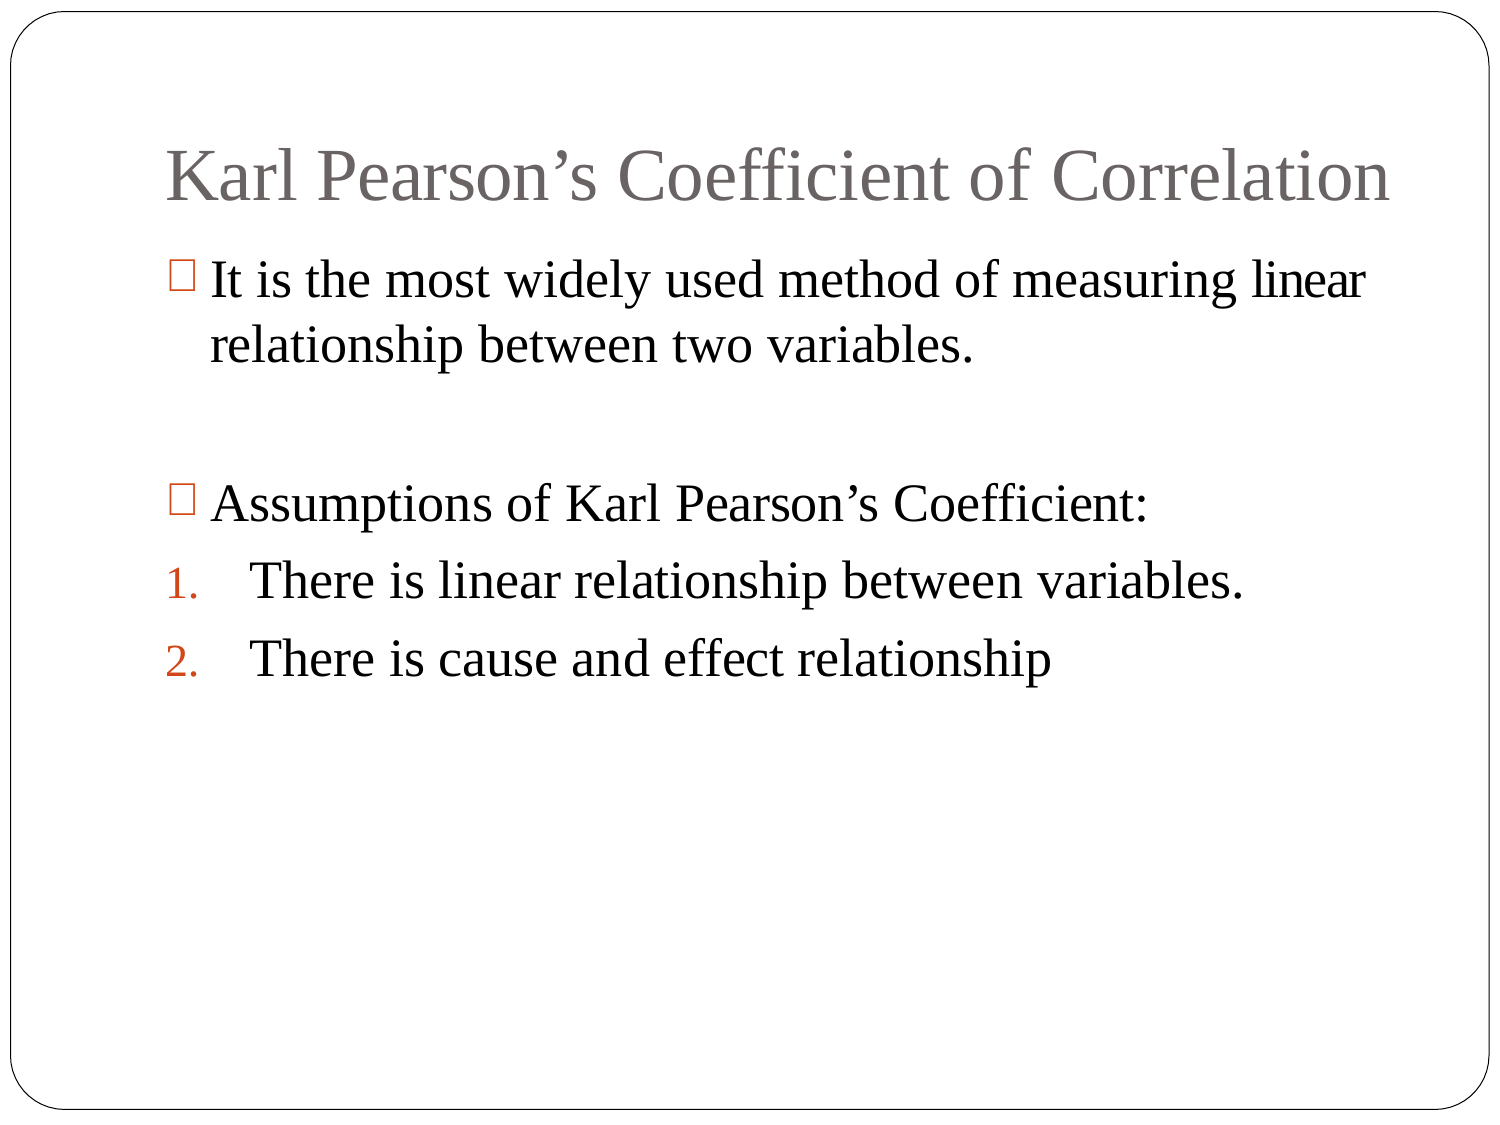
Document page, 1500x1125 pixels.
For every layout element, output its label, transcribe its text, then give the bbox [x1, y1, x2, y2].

title Karl Pearson’s Coefficient of Correlation [162, 123, 1403, 240]
text_box It is the most widely used method of measuring linear relationship between two variables. Assumptions of Karl Pearson’s Coefficient: There is linear relationship between variables. There is cause and effect relationship [162, 240, 1413, 687]
